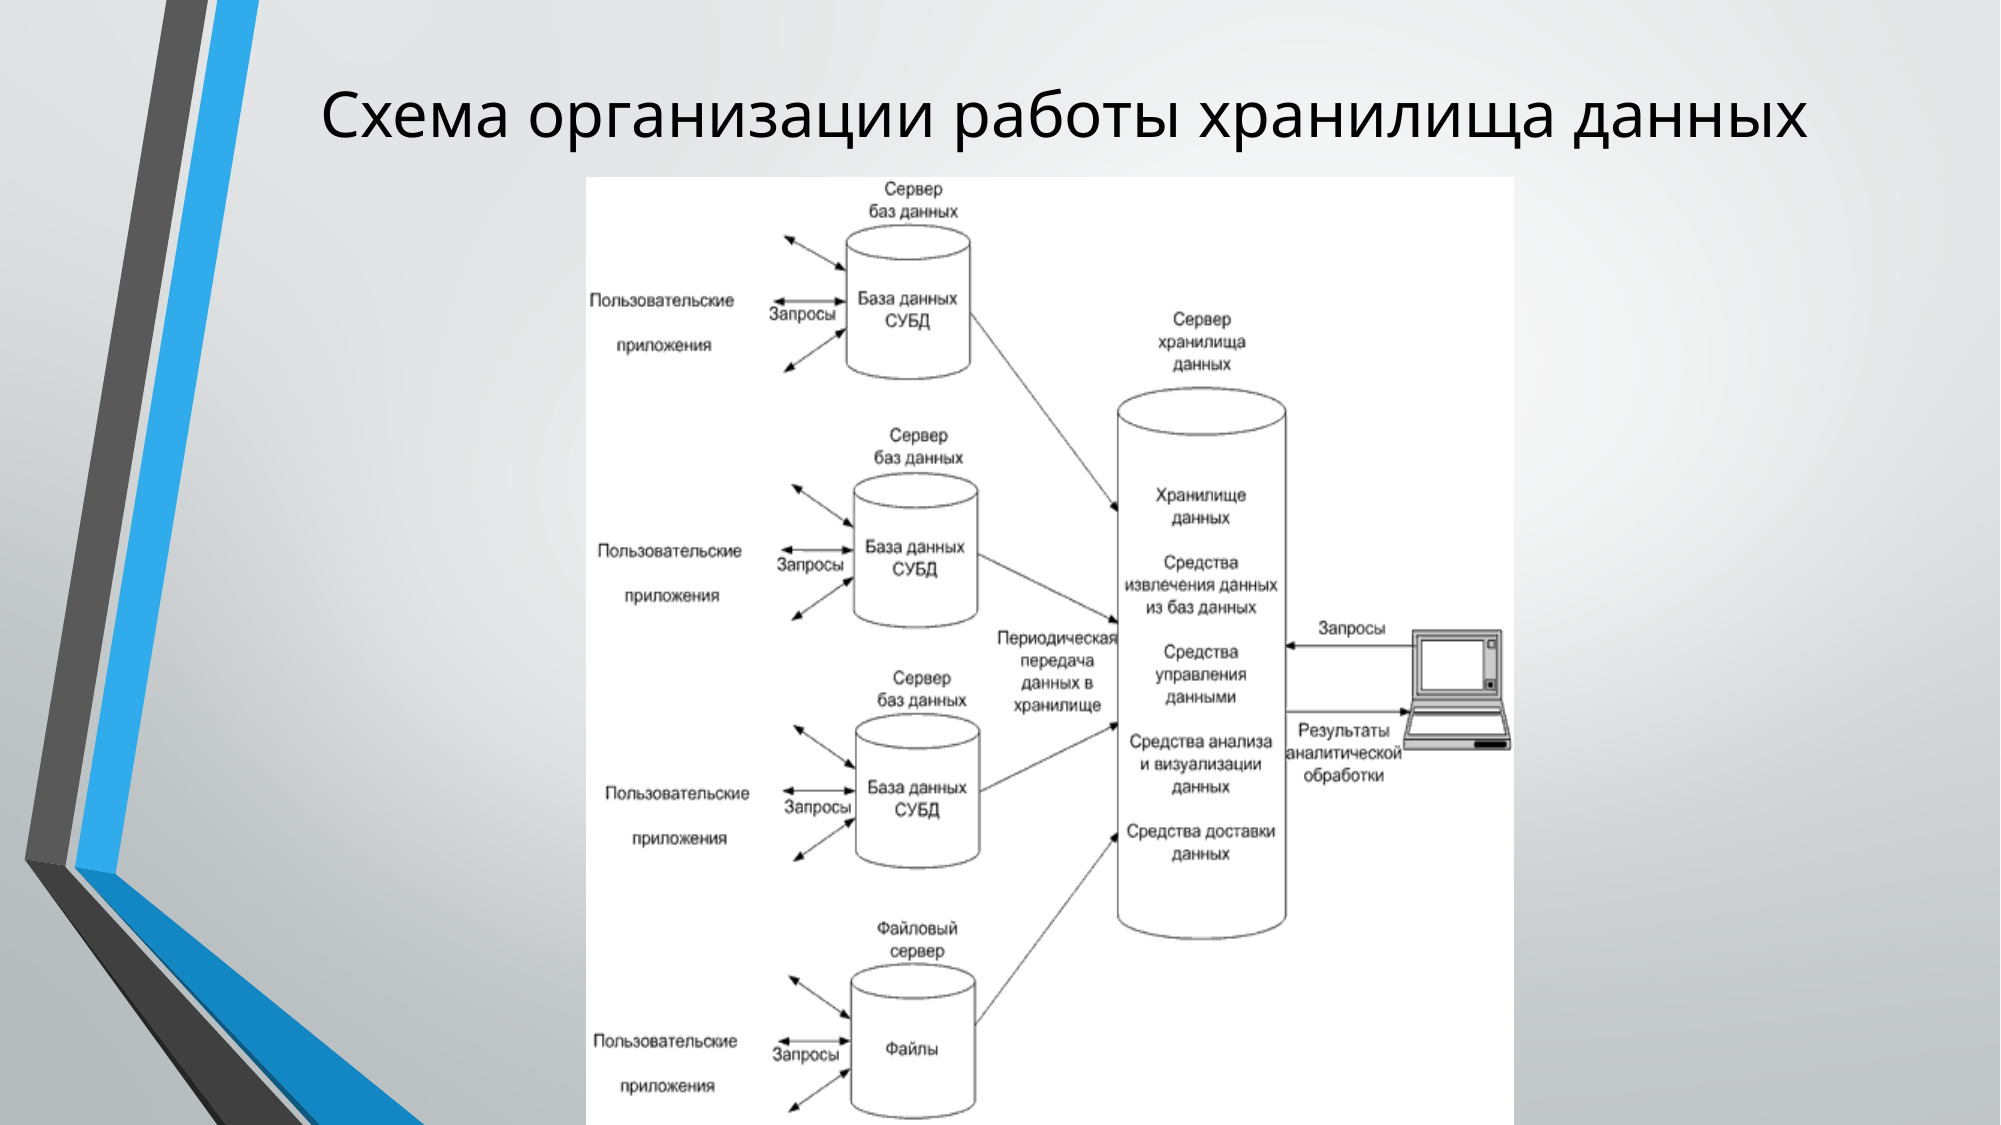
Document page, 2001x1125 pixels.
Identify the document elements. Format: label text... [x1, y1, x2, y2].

title Схема организации работы хранилища данных [243, 46, 1887, 178]
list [585, 177, 1515, 1125]
